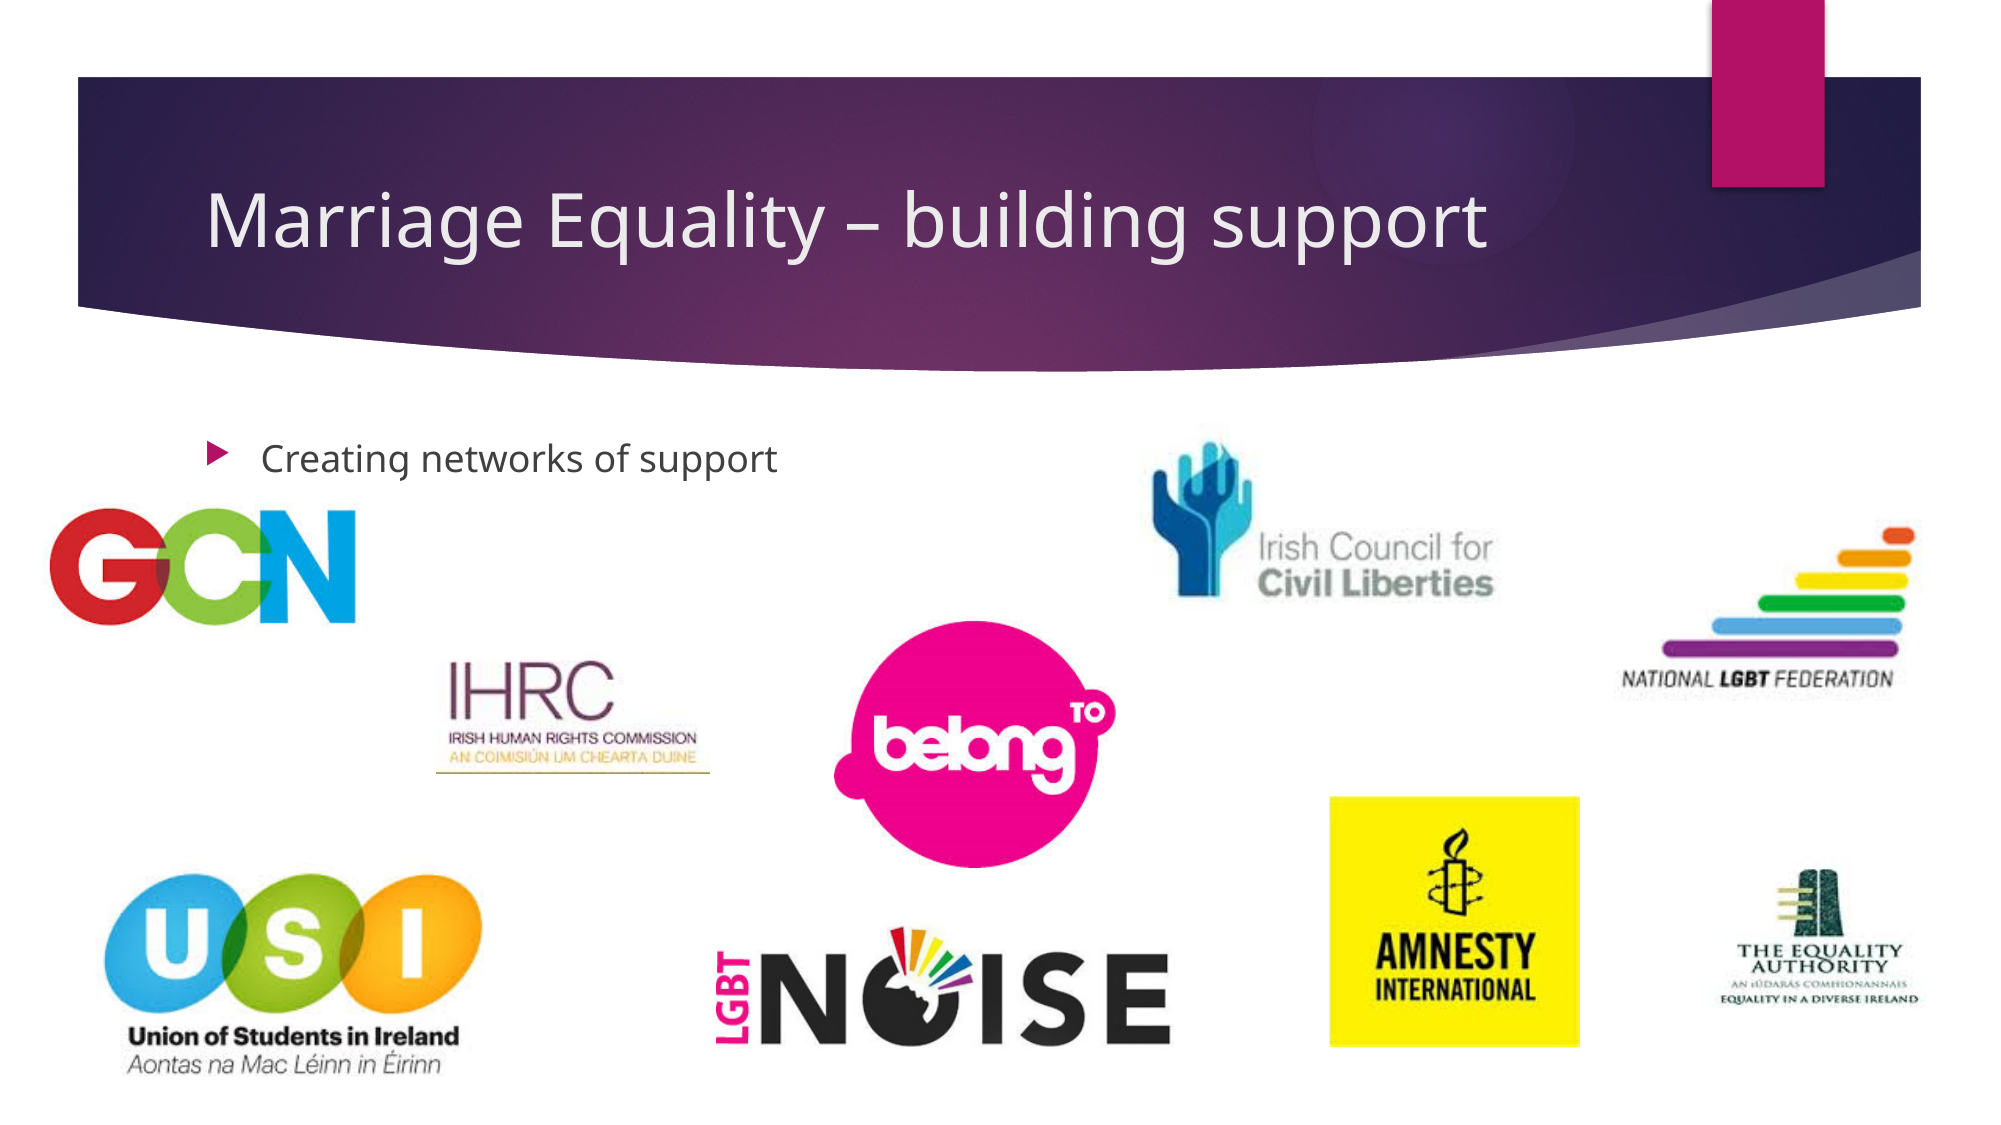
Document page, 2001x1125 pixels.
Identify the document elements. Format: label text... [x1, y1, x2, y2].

list Creating networks of support [189, 427, 1638, 988]
picture [14, 474, 400, 664]
picture [1329, 796, 1581, 1047]
picture [1109, 422, 1545, 612]
picture [833, 620, 1116, 869]
picture [1699, 857, 1926, 1016]
title Marriage Equality – building support [189, 159, 1627, 276]
picture [70, 838, 513, 1119]
picture [1614, 516, 1926, 702]
picture [716, 922, 1174, 1049]
picture [435, 610, 710, 774]
